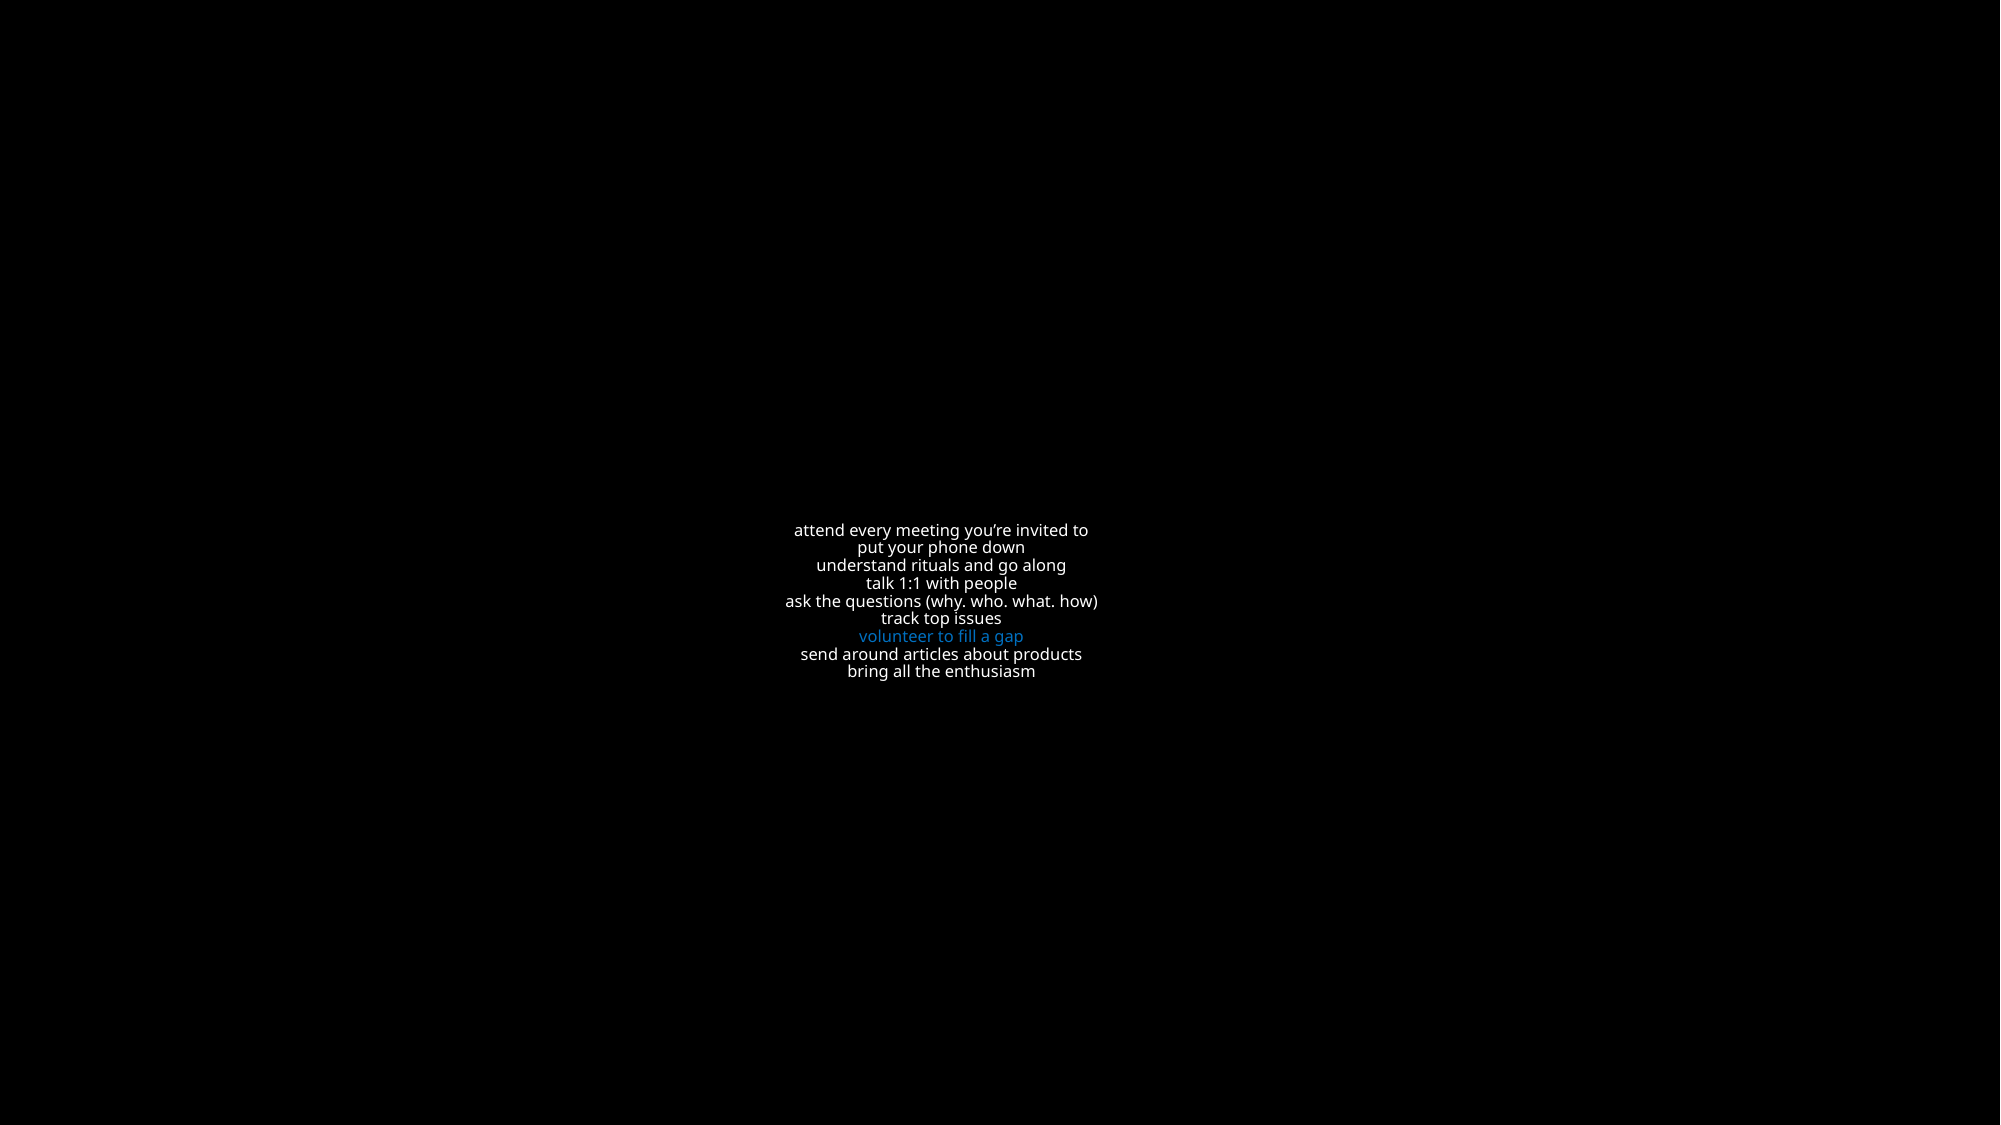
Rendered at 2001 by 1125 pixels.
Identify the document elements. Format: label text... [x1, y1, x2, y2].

title attend every meeting you’re invited to put your phone down understand rituals and go along talk 1:1 with people ask the questions (why. who. what. how) track top issues volunteer to fill a gap send around articles about products bring all the enthusiasm [120, 511, 1764, 730]
